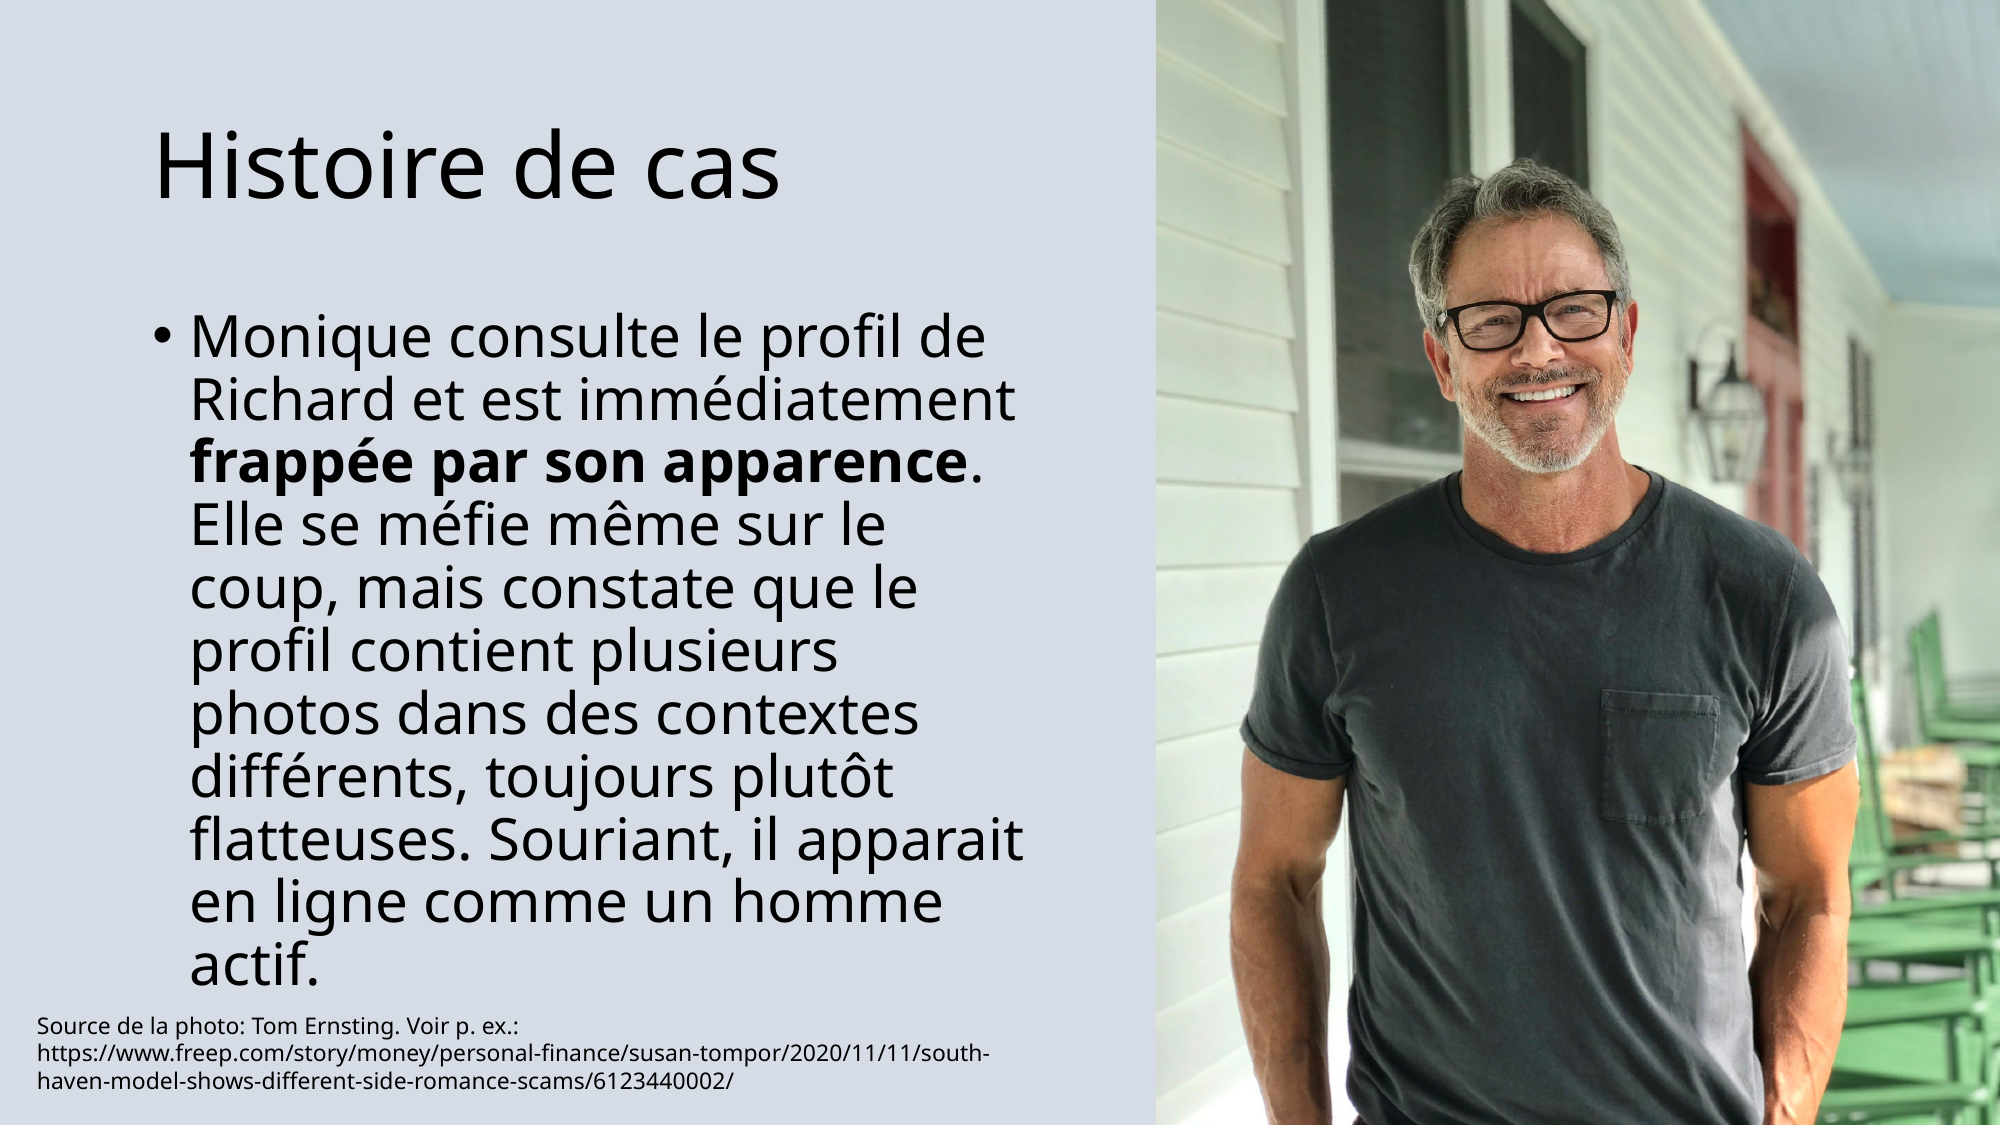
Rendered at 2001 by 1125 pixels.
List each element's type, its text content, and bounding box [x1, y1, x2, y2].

picture [1156, 0, 2000, 1125]
title Histoire de cas [137, 59, 1059, 278]
text_box Source de la photo: Tom Ernsting. Voir p. ex.: https://www.freep.com/story/money/personal-finance/susan-tompor/2020/11/11/south-haven-model-shows-different-side-romance-scams/6123440002/ [22, 1004, 1022, 1102]
list Monique consulte le profil de Richard et est immédiatement frappée par son apparence. Elle se méfie même sur le coup, mais constate que le profil contient plusieurs photos dans des contextes différents, toujours plutôt flatteuses. Souriant, il apparait en ligne comme un homme actif. [137, 299, 1059, 1014]
